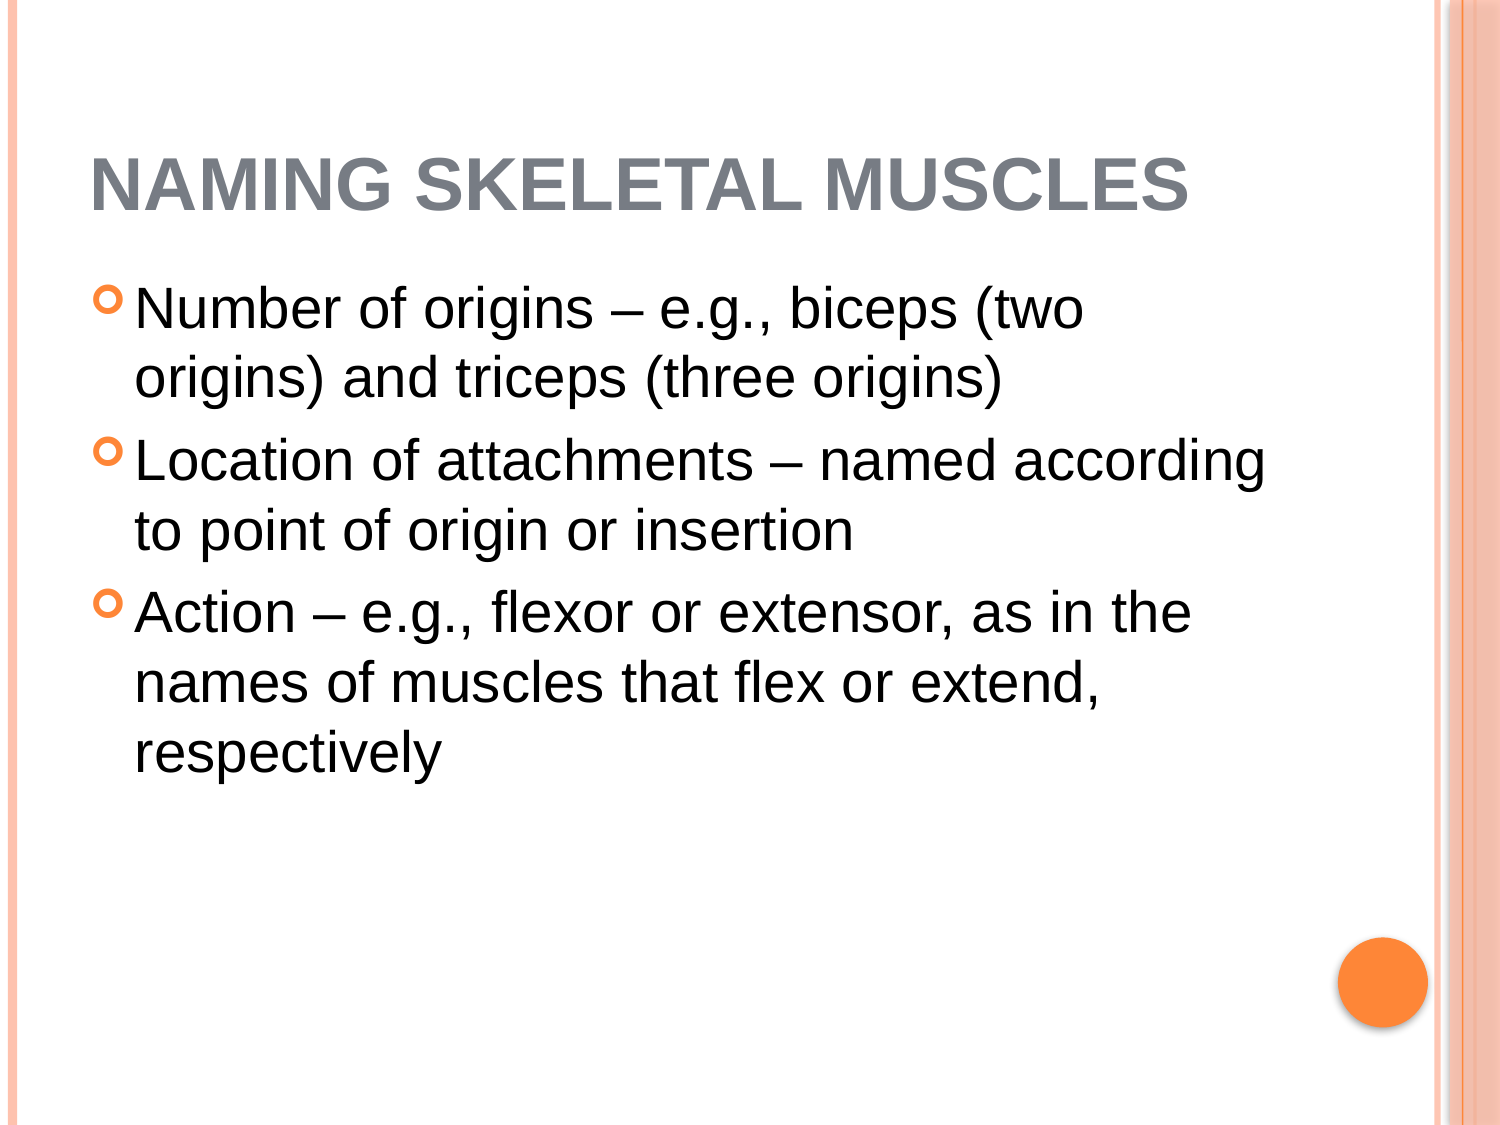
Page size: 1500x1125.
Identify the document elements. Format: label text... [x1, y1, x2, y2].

list Number of origins – e.g., biceps (two origins) and triceps (three origins) Location of attachments – named according to point of origin or insertion Action – e.g., flexor or extensor, as in the names of muscles that flex or extend, respectively [75, 262, 1300, 1062]
title Naming Skeletal Muscles [75, 45, 1300, 233]
